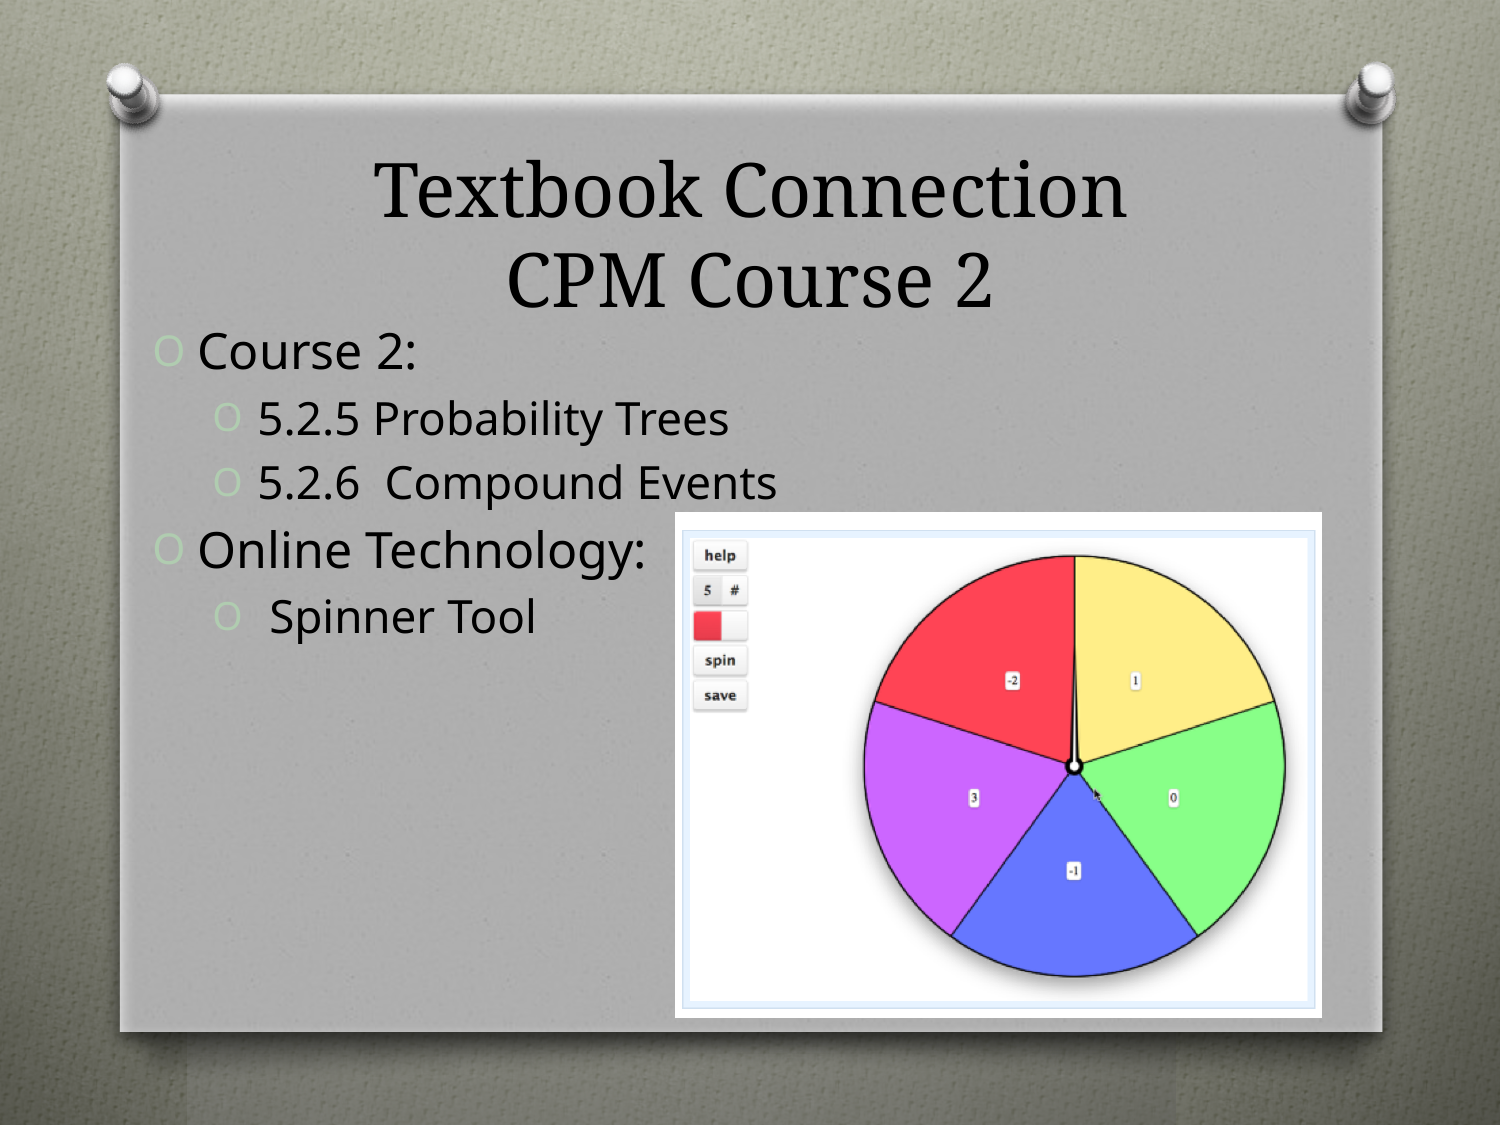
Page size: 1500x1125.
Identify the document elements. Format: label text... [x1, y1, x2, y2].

picture [674, 512, 1322, 1018]
title Textbook Connection CPM Course 2 [179, 134, 1323, 332]
list Course 2: 5.2.5 Probability Trees 5.2.6 Compound Events Online Technology: Spinner Tool [137, 312, 1154, 904]
picture [75, 29, 198, 153]
picture [1317, 35, 1439, 156]
